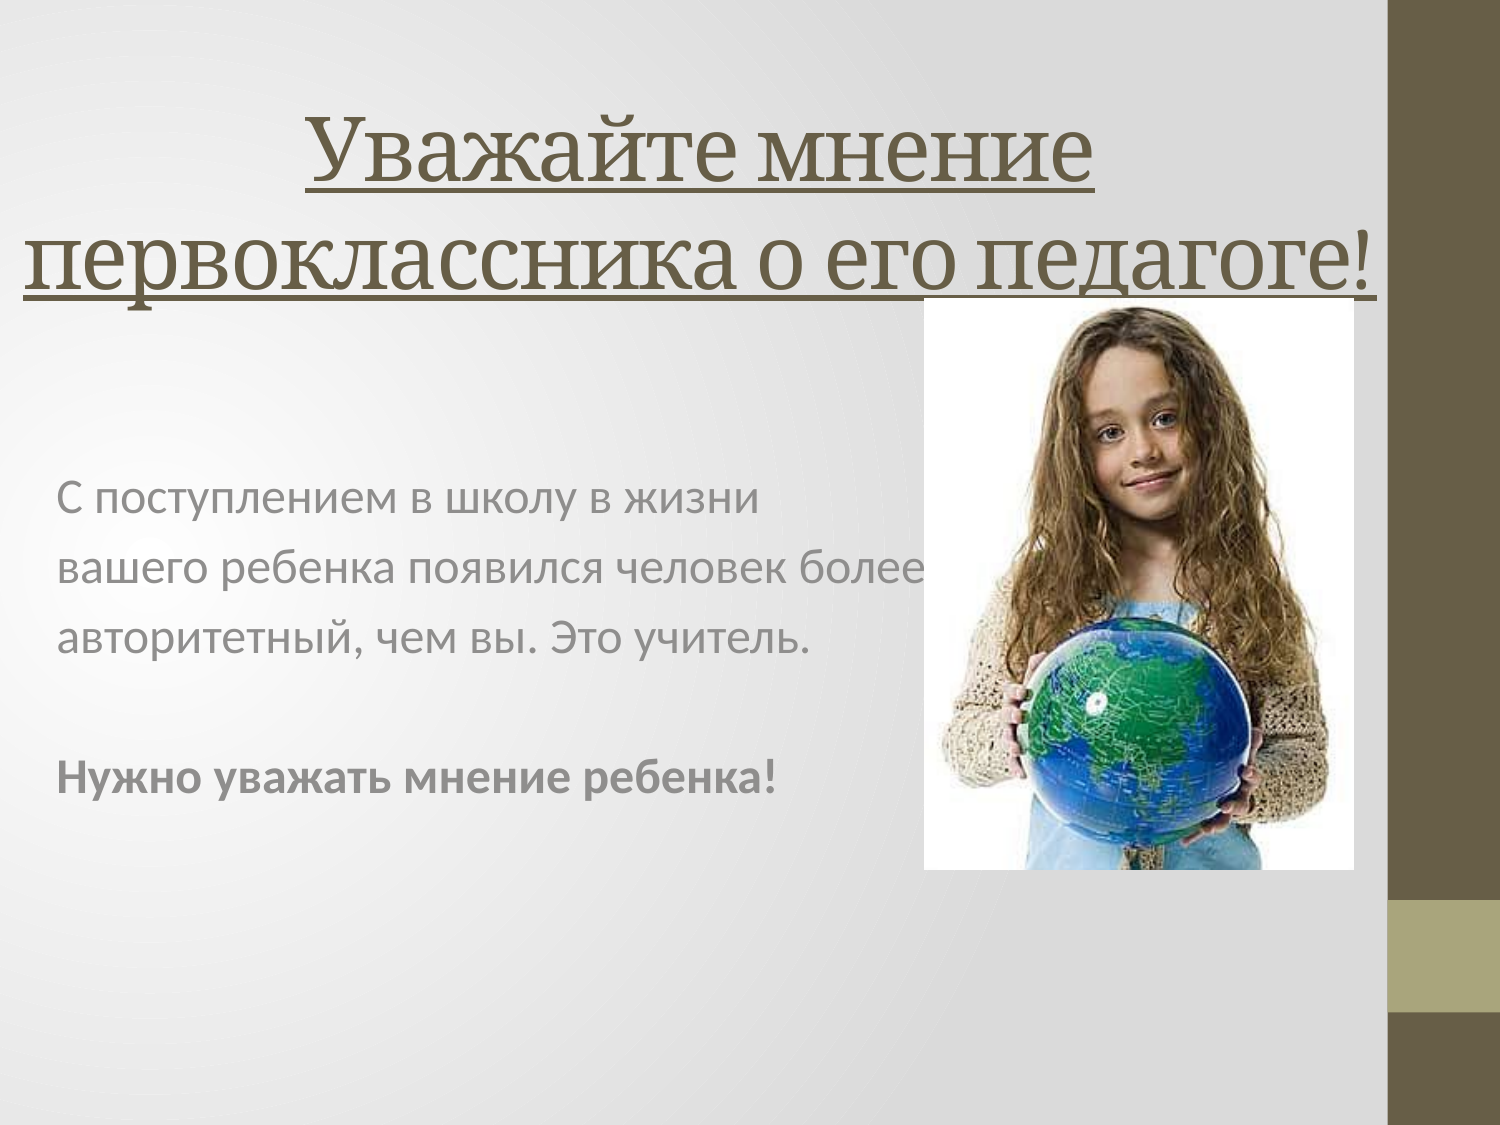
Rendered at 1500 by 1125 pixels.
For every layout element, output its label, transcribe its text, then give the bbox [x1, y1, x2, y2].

title Уважайте мнение первоклассника о его педагоге! [0, 196, 1403, 480]
subtitle С поступлением в школу в жизни вашего ребенка появился человек более авторитетный, чем вы. Это учитель. Нужно уважать мнение ребенка! [41, 456, 1306, 953]
picture [924, 297, 1355, 871]
